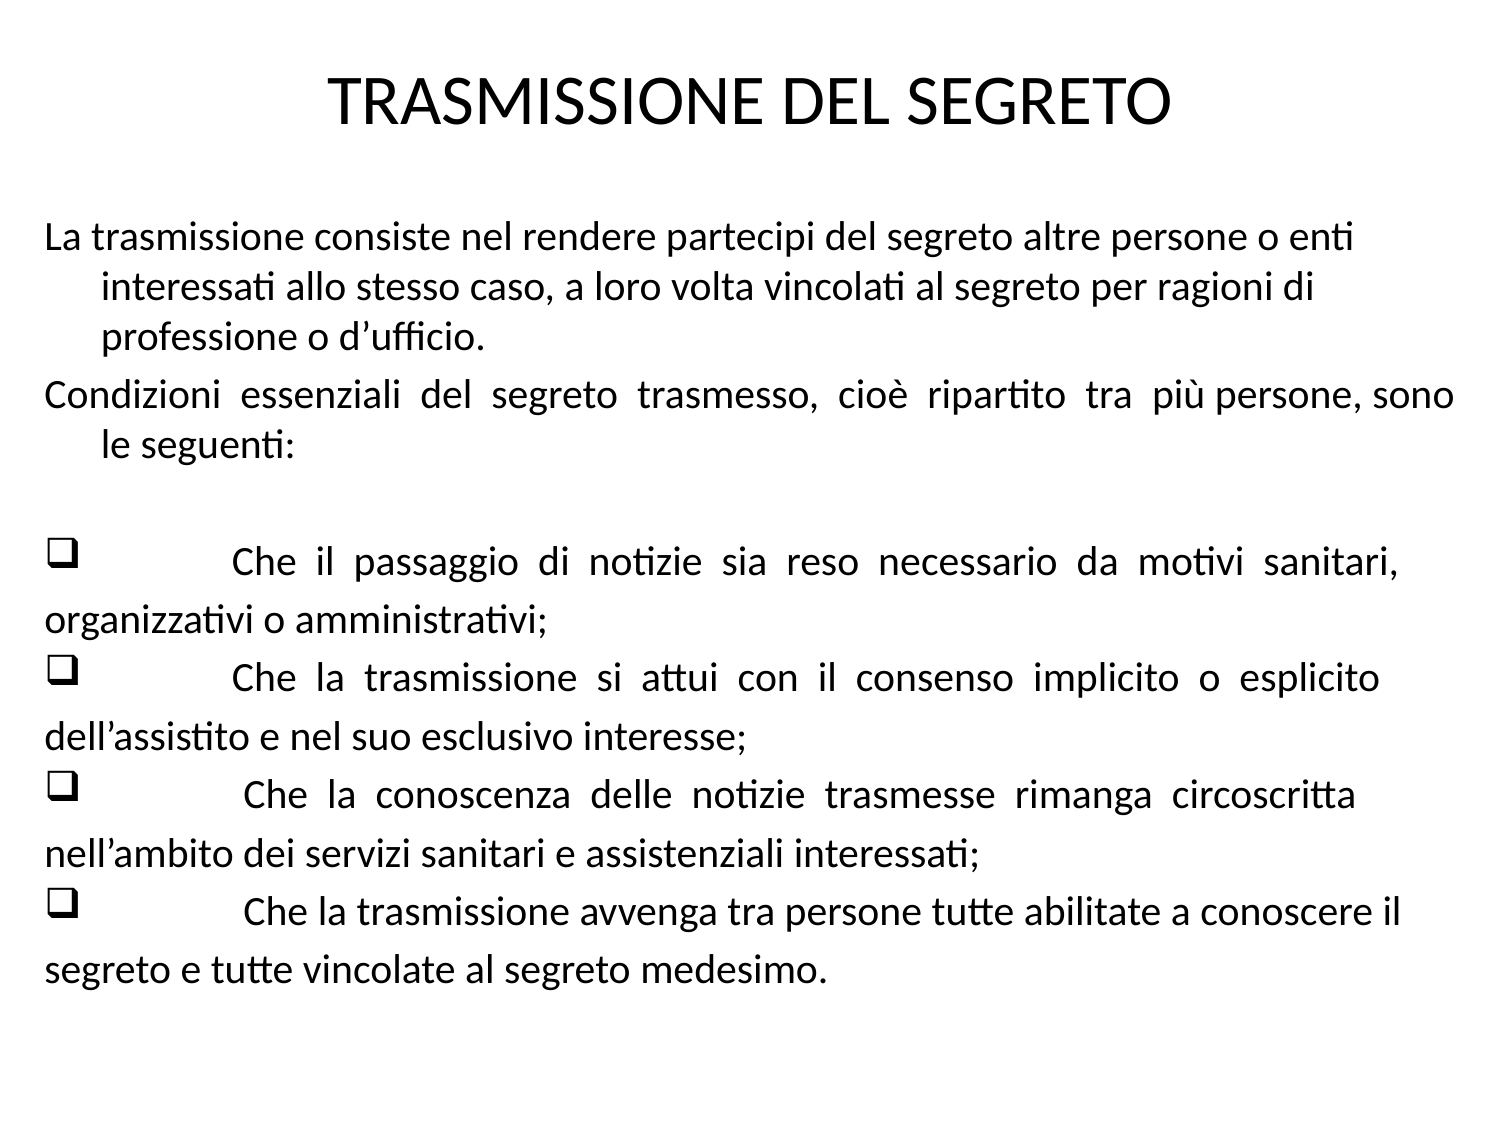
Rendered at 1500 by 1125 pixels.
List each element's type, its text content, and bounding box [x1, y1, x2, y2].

title TRASMISSIONE DEL SEGRETO [75, 45, 1425, 172]
list La trasmissione consiste nel rendere partecipi del segreto altre persone o enti interessati allo stesso caso, a loro volta vincolati al segreto per ragioni di professione o d’ufficio. Condizioni essenziali del segreto trasmesso, cioè ripartito tra più persone, sono le seguenti: Che il passaggio di notizie sia reso necessario da motivi sanitari, organizzativi o amministrativi; Che la trasmissione si attui con il consenso implicito o esplicito dell’assistito e nel suo esclusivo interesse; Che la conoscenza delle notizie trasmesse rimanga circoscritta nell’ambito dei servizi sanitari e assistenziali interessati; Che la trasmissione avvenga tra persone tutte abilitate a conoscere il segreto e tutte vincolate al segreto medesimo. [29, 172, 1500, 1035]
